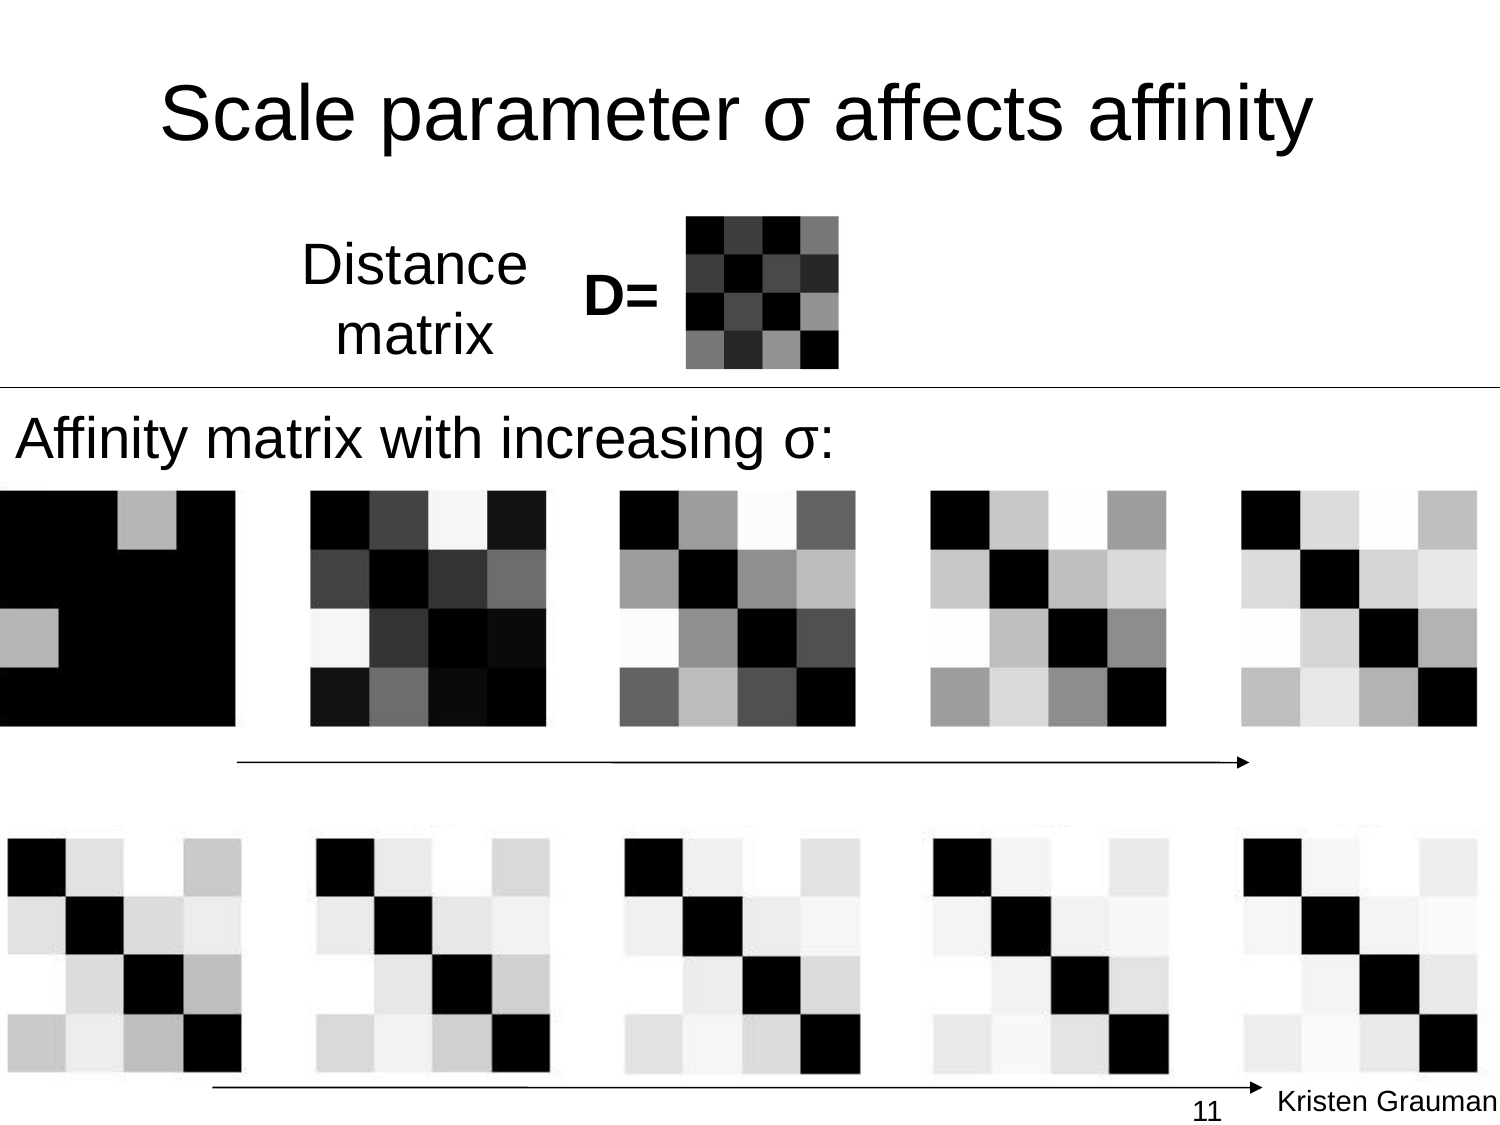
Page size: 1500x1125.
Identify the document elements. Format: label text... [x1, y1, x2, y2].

picture [681, 212, 845, 373]
picture [0, 787, 1500, 1092]
text_box Distance matrix [230, 218, 600, 374]
list Affinity matrix with increasing σ: [0, 395, 1350, 448]
text_box D= [600, 249, 676, 335]
text_box Kristen Grauman [1262, 1098, 1500, 1125]
list Affinity matrix with increasing σ: [0, 749, 1350, 785]
slide_number 11 [887, 1100, 1238, 1125]
picture [0, 449, 1488, 740]
text_box Scale parameter σ affects affinity [24, 15, 1450, 203]
